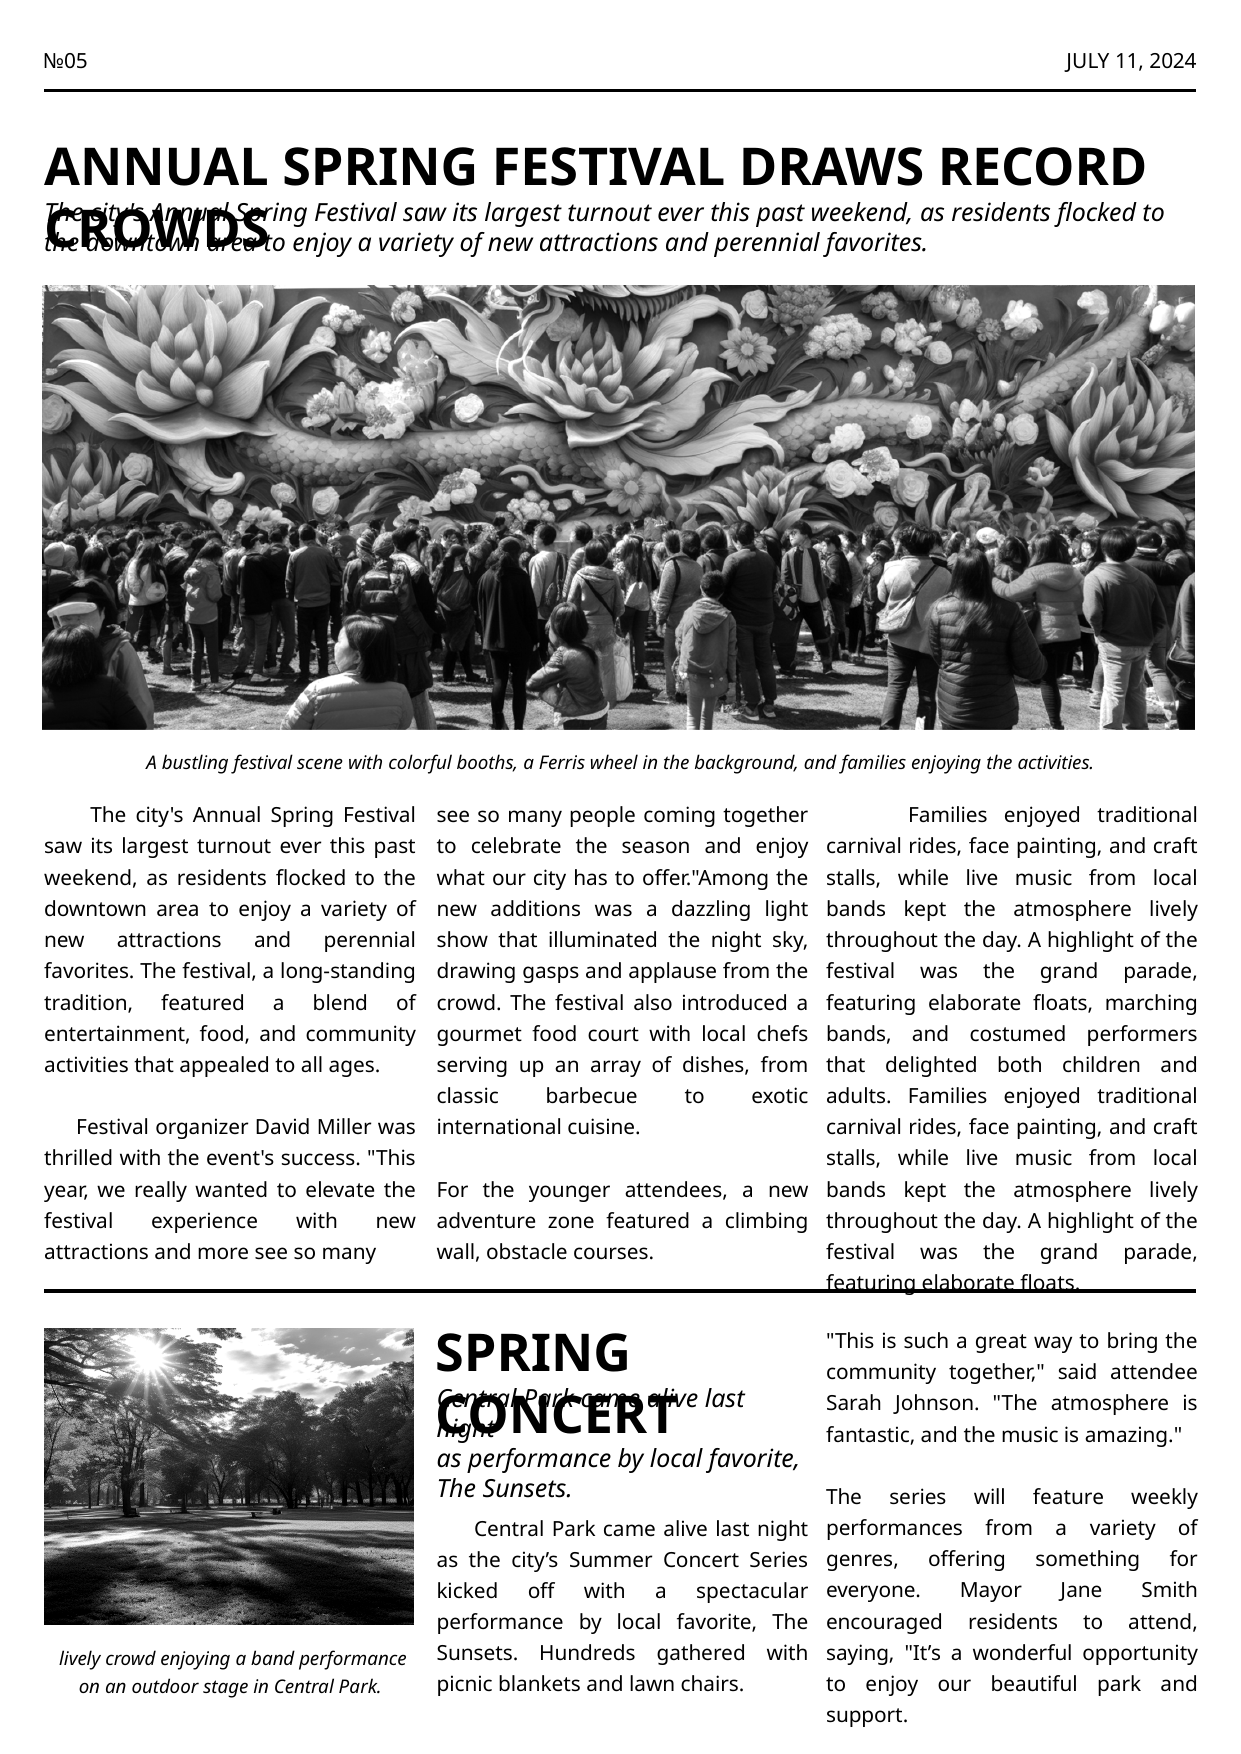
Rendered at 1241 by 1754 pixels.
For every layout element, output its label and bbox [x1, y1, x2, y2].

text_box [42, 47, 1199, 1695]
